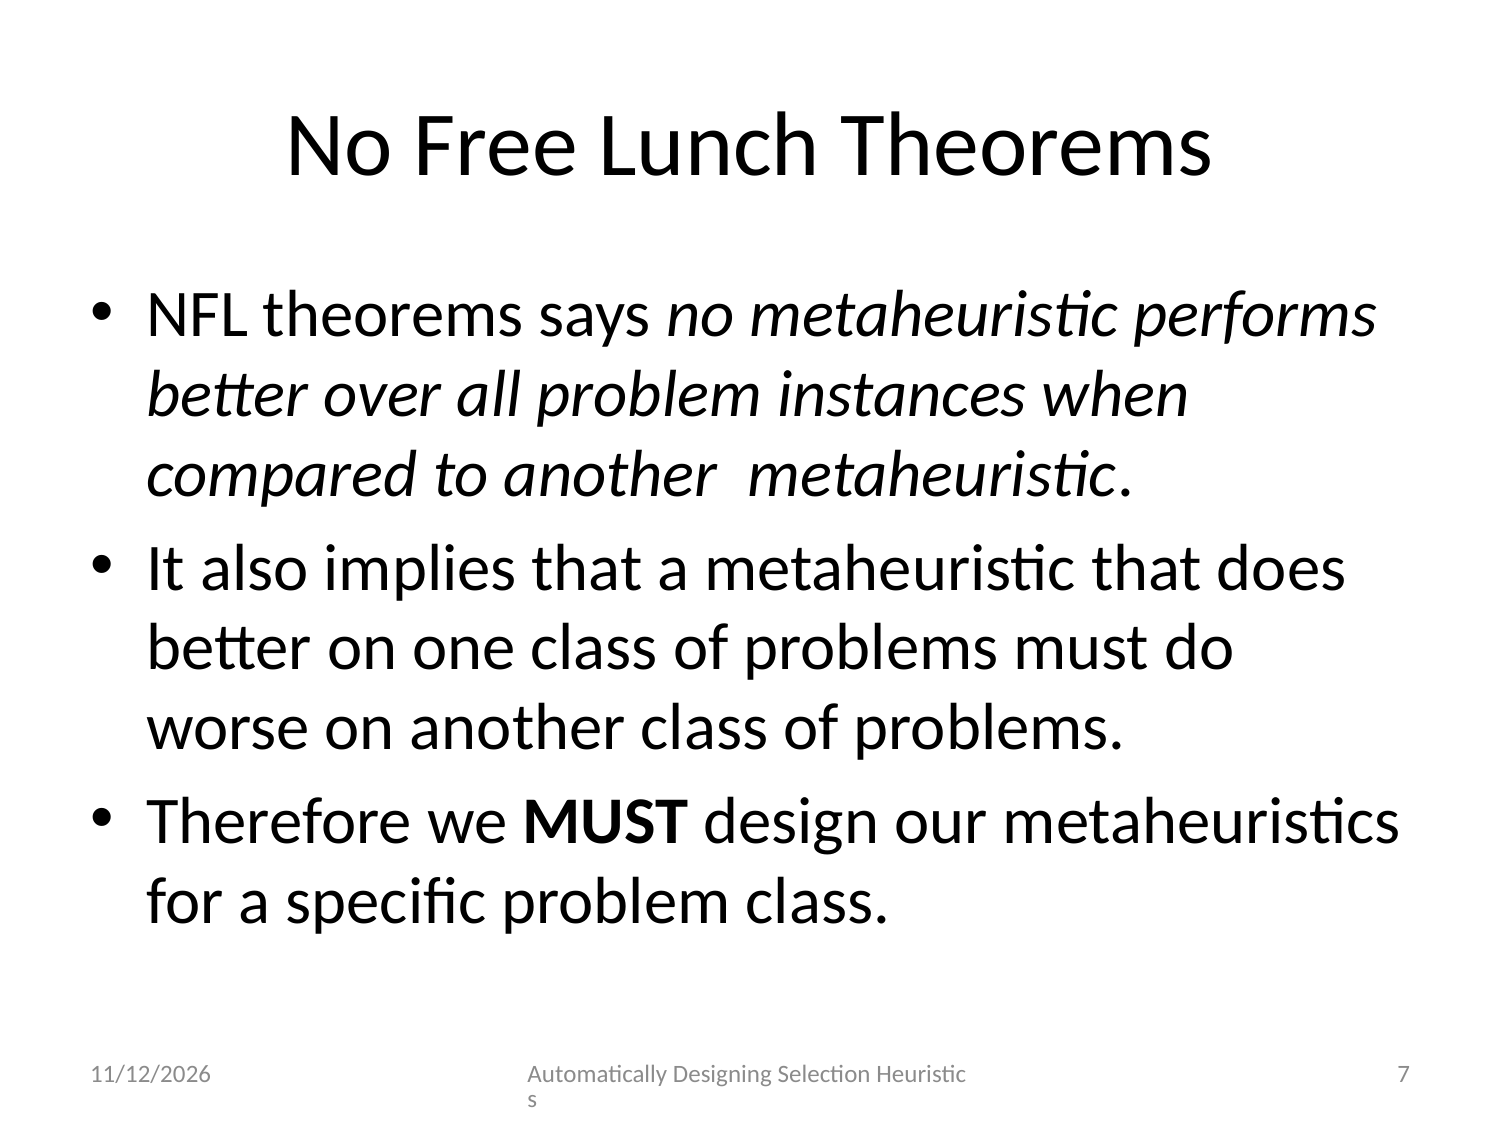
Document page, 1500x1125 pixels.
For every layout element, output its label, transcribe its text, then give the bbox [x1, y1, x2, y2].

list NFL theorems says no metaheuristic performs better over all problem instances when compared to another metaheuristic. It also implies that a metaheuristic that does better on one class of problems must do worse on another class of problems. Therefore we MUST design our metaheuristics for a specific problem class. [75, 262, 1425, 1005]
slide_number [75, 1042, 425, 1103]
footer Automatically Designing Selection Heuristics [512, 1042, 988, 1103]
title No Free Lunch Theorems [75, 45, 1425, 233]
slide_number 7 [1074, 1042, 1425, 1103]
